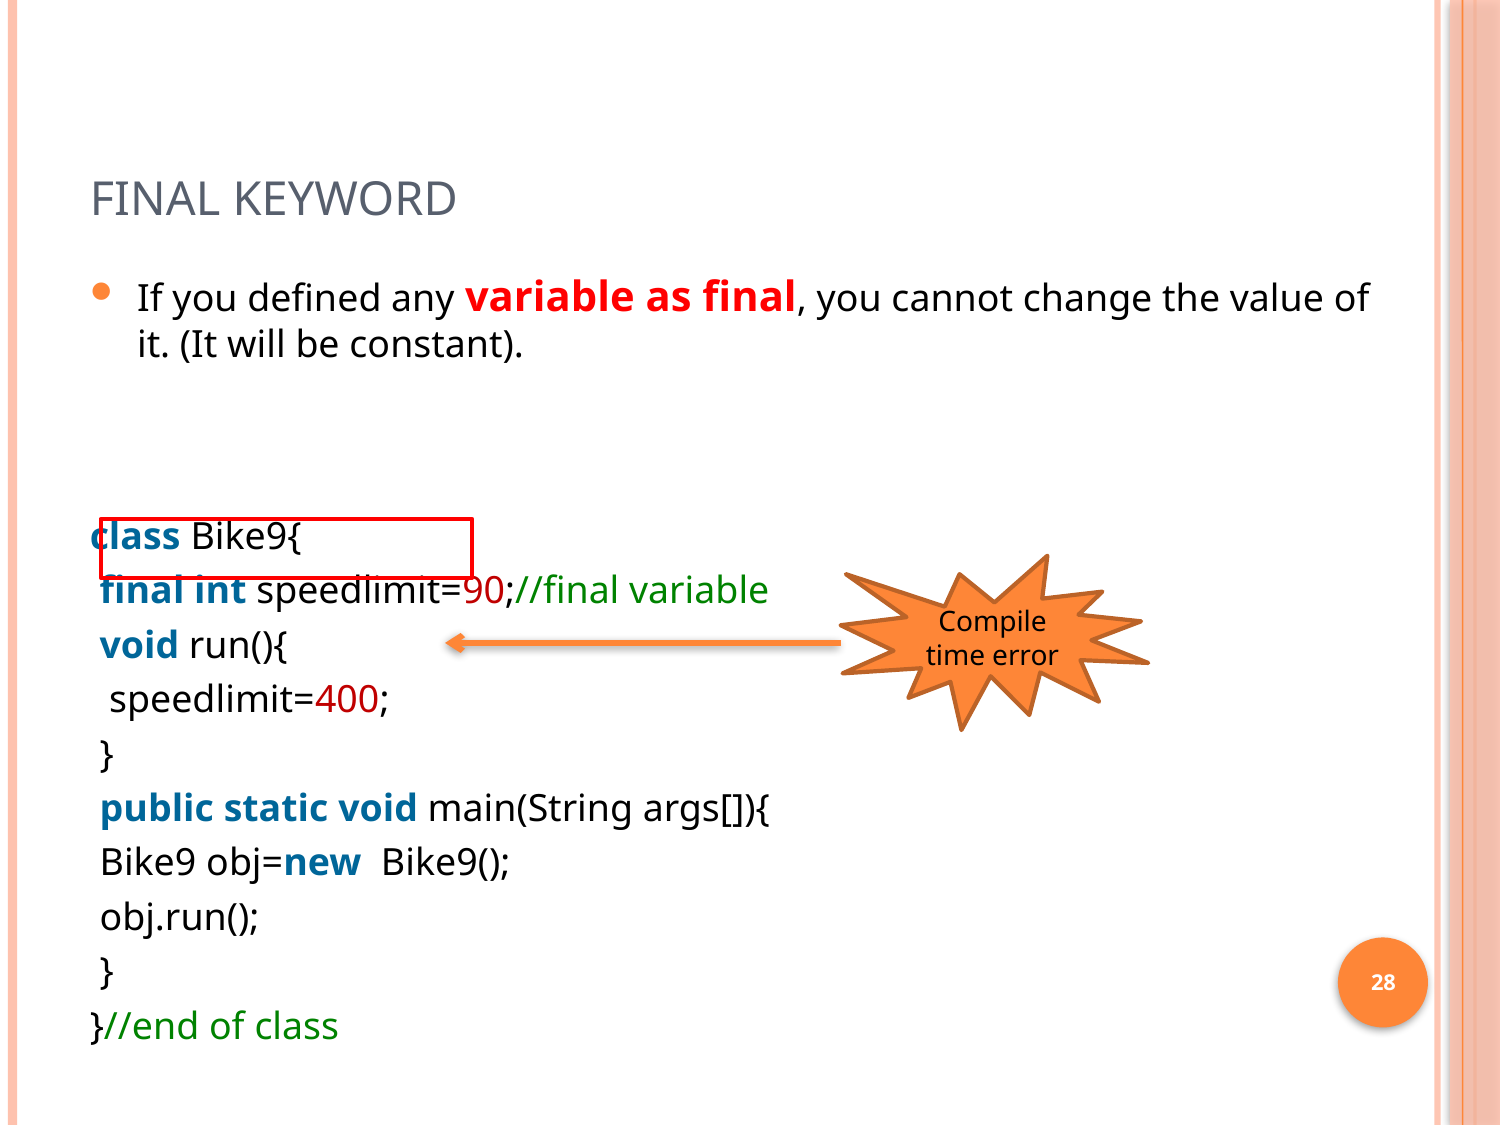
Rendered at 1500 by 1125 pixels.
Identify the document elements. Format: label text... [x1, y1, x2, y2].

text_box [99, 517, 474, 580]
title Final Keyword [75, 45, 1300, 233]
list If you defined any variable as final, you cannot change the value of it. (It will be constant). class Bike9{ final int speedlimit=90;//final variable void run(){ speedlimit=400; } public static void main(String args[]){ Bike9 obj=new Bike9(); obj.run(); } }//end of class [75, 262, 1419, 1062]
slide_number 28 [1333, 940, 1434, 1027]
text_box Compile time error [838, 553, 1151, 733]
